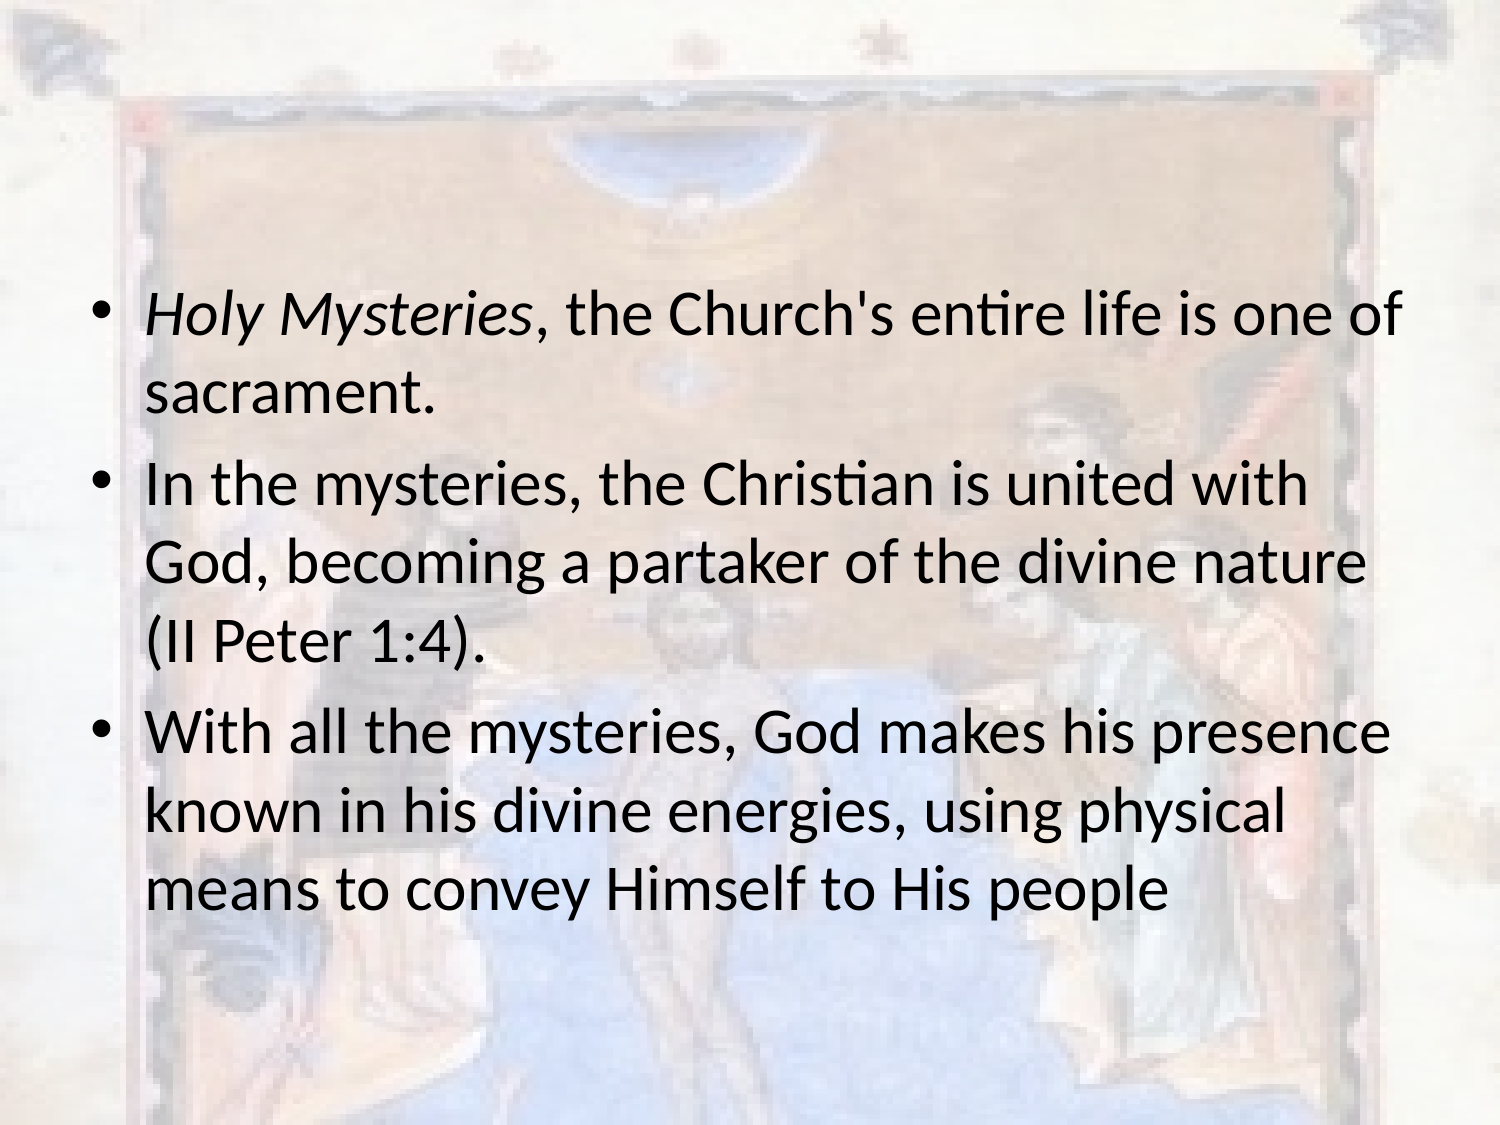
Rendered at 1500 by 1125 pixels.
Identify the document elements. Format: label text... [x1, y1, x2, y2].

list Holy Mysteries, the Church's entire life is one of sacrament. In the mysteries, the Christian is united with God, becoming a partaker of the divine nature (II Peter 1:4). With all the mysteries, God makes his presence known in his divine energies, using physical means to convey Himself to His people [75, 262, 1425, 1005]
